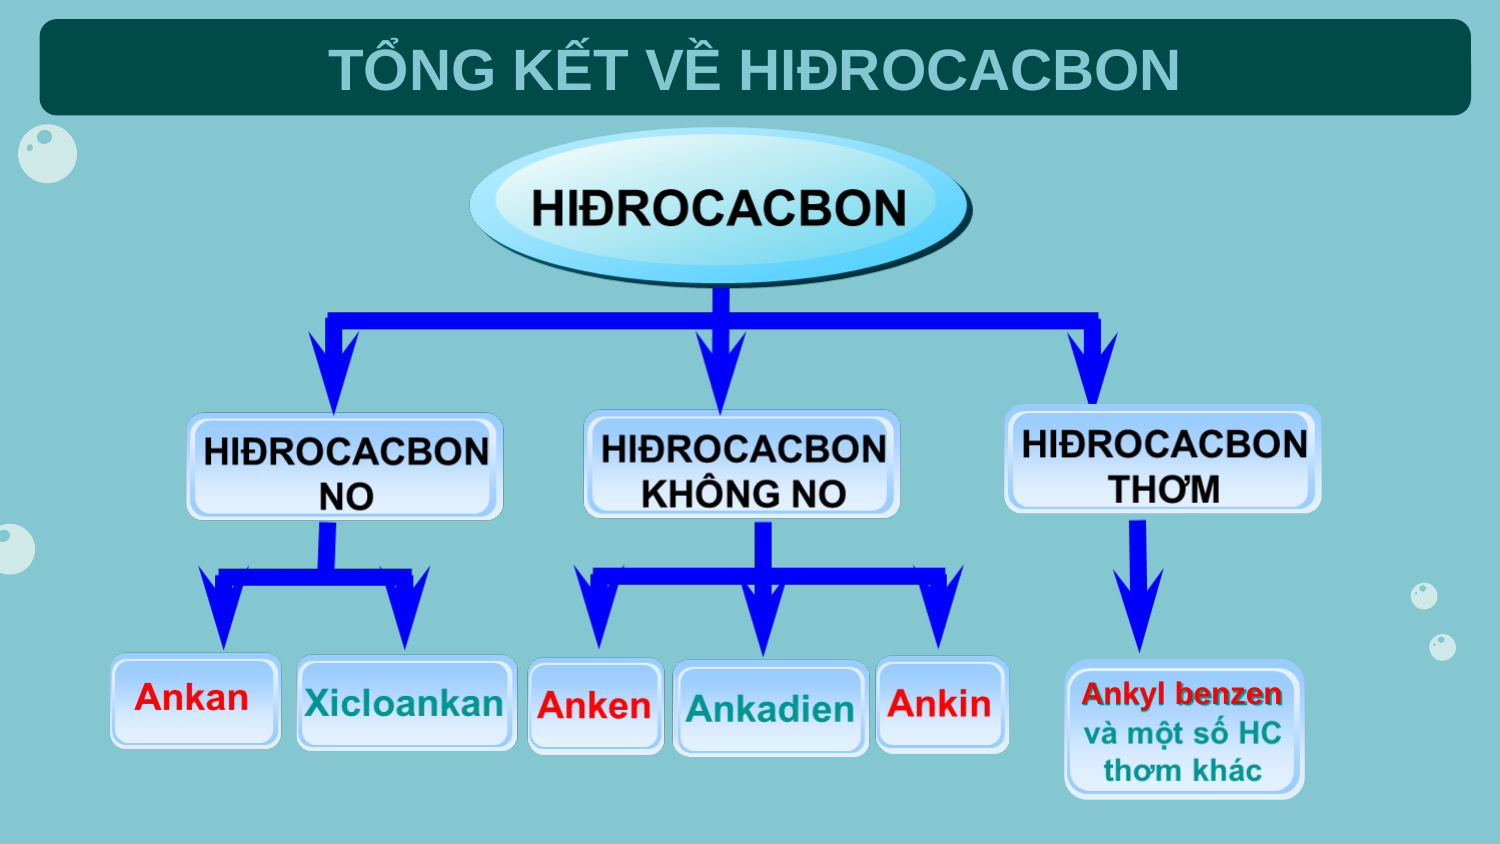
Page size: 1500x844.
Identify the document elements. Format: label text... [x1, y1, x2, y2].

picture [82, 127, 1342, 807]
text_box TỔNG KẾT VỀ HIĐROCACBON [39, 19, 1472, 116]
